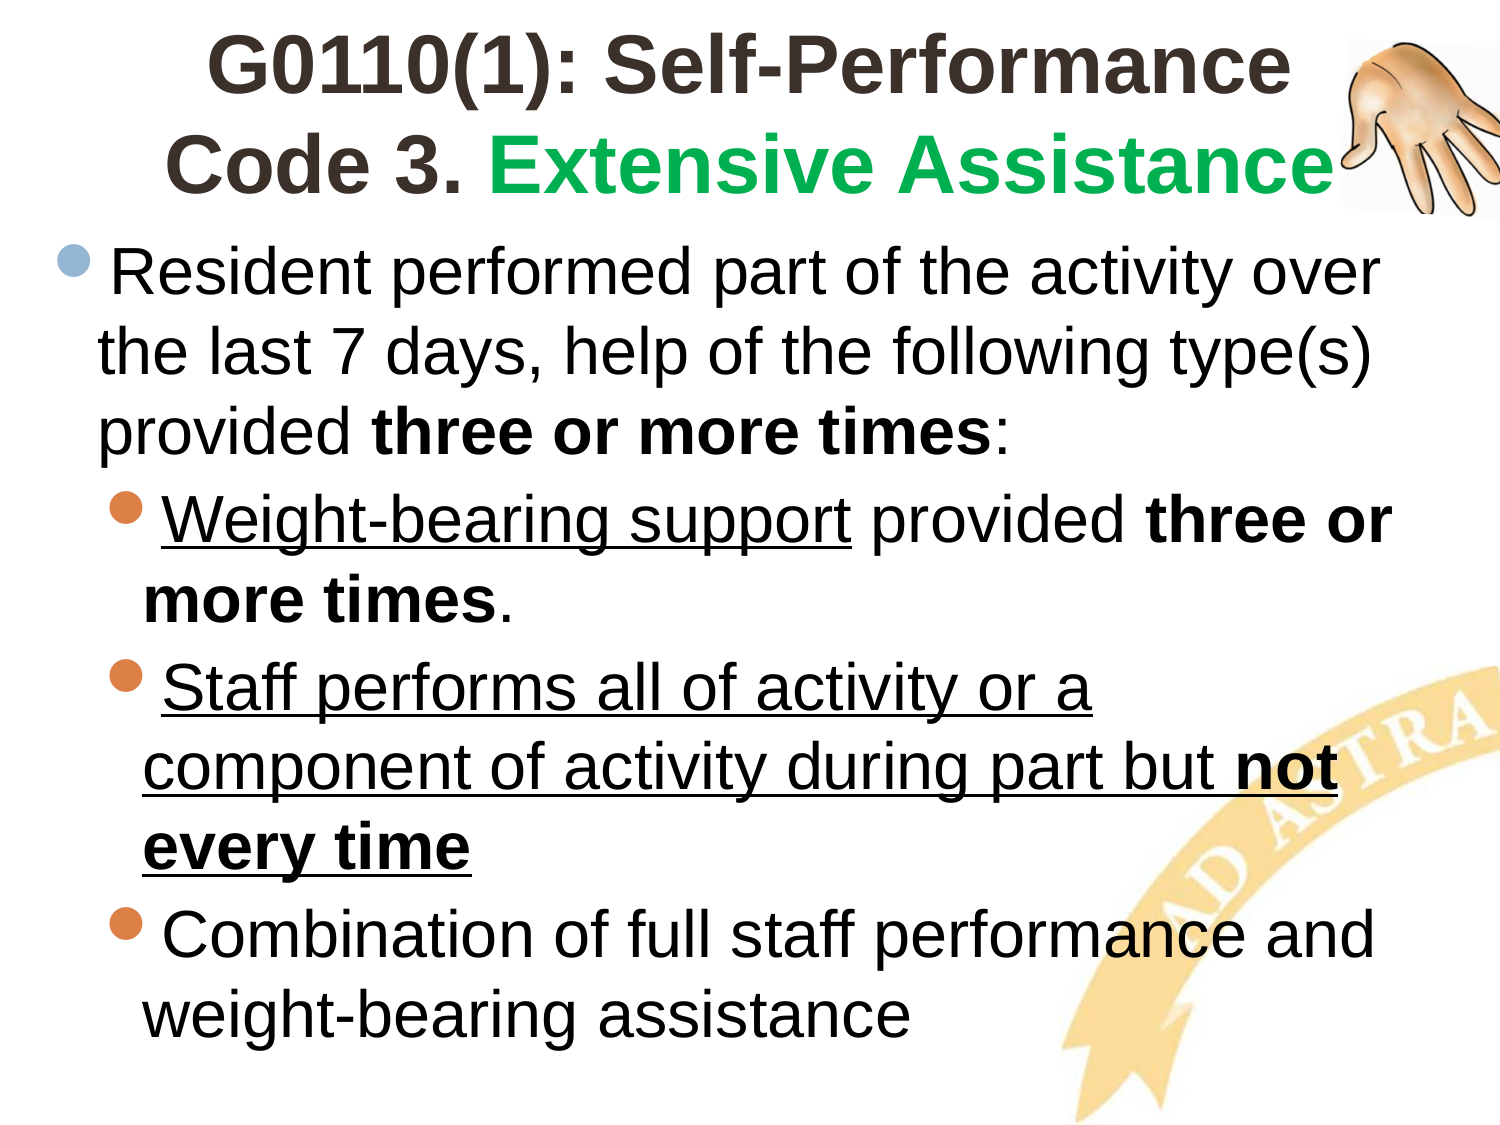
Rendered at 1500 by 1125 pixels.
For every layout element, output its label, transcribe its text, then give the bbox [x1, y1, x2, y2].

list Resident performed part of the activity over the last 7 days, help of the following type(s) provided three or more times: Weight-bearing support provided three or more times. Staff performs all of activity or a component of activity during part but not every time Combination of full staff performance and weight-bearing assistance [37, 220, 1450, 1121]
picture [1059, 666, 1500, 1125]
title G0110(1): Self-Performance Code 3. Extensive Assistance [0, 0, 1500, 225]
picture [1337, 39, 1500, 219]
